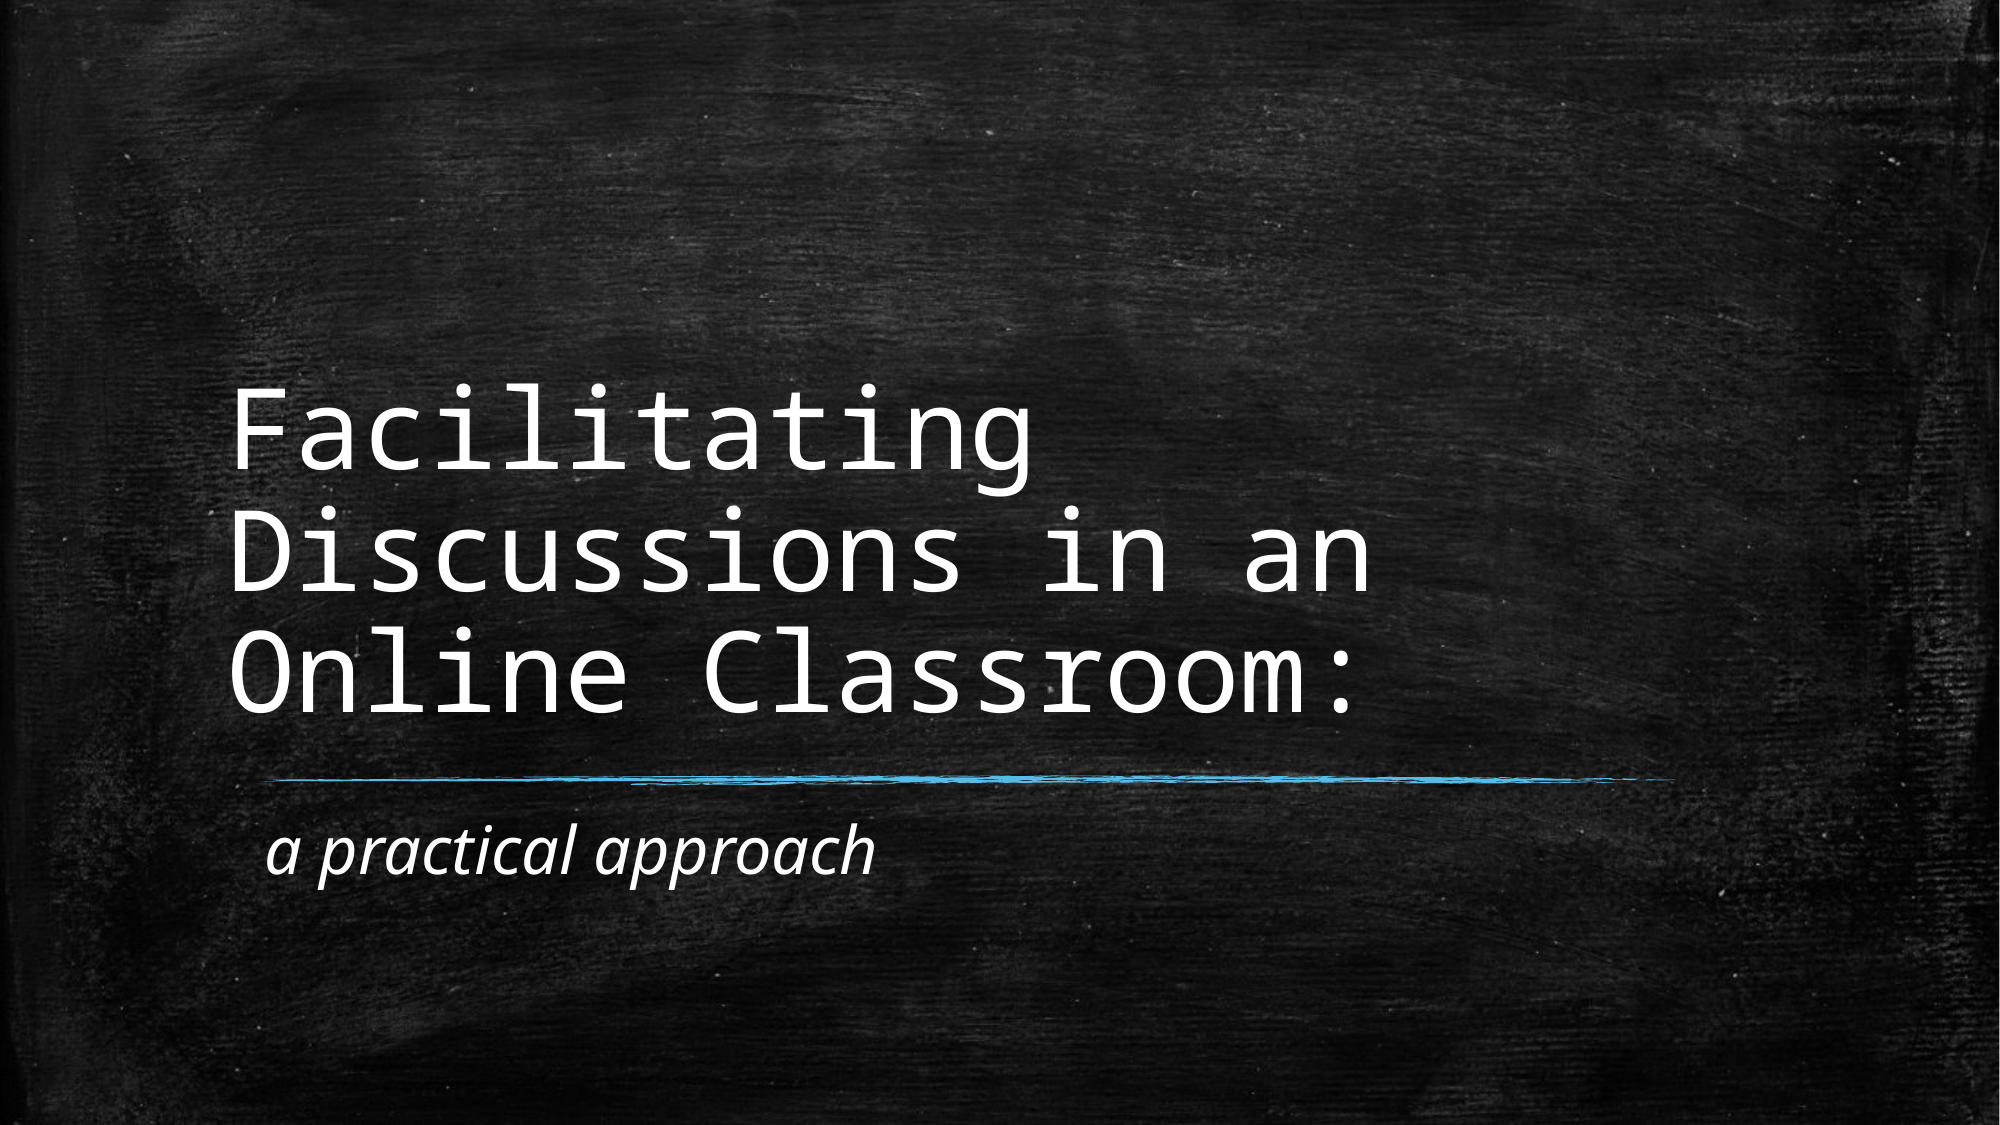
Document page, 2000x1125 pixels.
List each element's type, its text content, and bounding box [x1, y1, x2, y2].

title Facilitating Discussions in an Online Classroom: [212, 442, 1713, 880]
text_box a practical approach [249, 809, 1500, 897]
